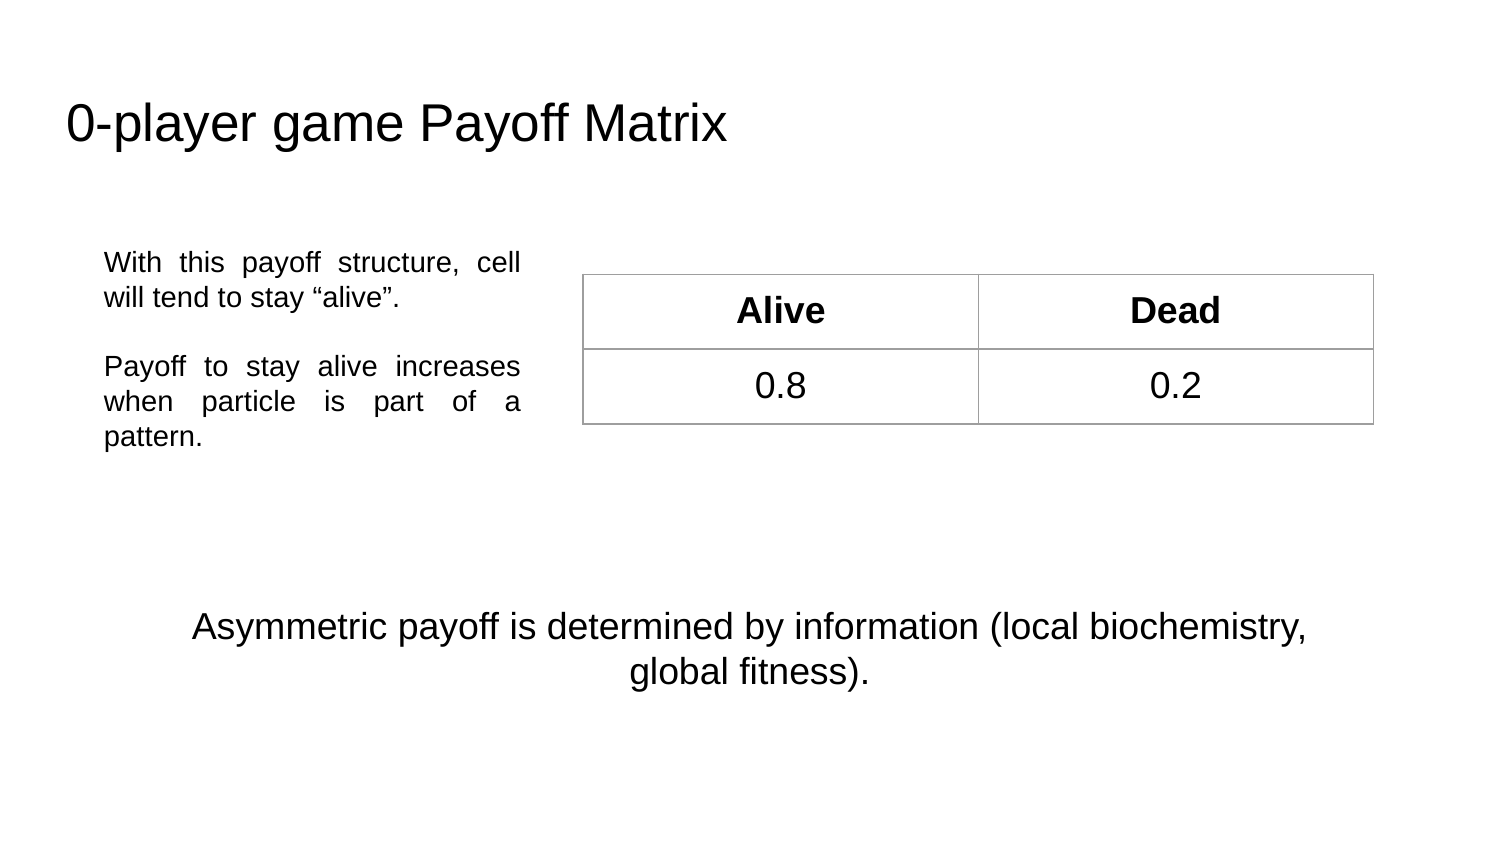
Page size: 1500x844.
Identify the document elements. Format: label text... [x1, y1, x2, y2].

text_box With this payoff structure, cell will tend to stay “alive”. Payoff to stay alive increases when particle is part of a pattern. [88, 227, 537, 468]
table_cell 0.8 [584, 350, 978, 423]
table_header Alive [584, 275, 978, 348]
text_box Asymmetric payoff is determined by information (local biochemistry, global fitness). [148, 586, 1352, 707]
title 0-player game Payoff Matrix [51, 72, 1449, 167]
table_header Dead [979, 275, 1373, 348]
table_cell 0.2 [979, 350, 1373, 423]
